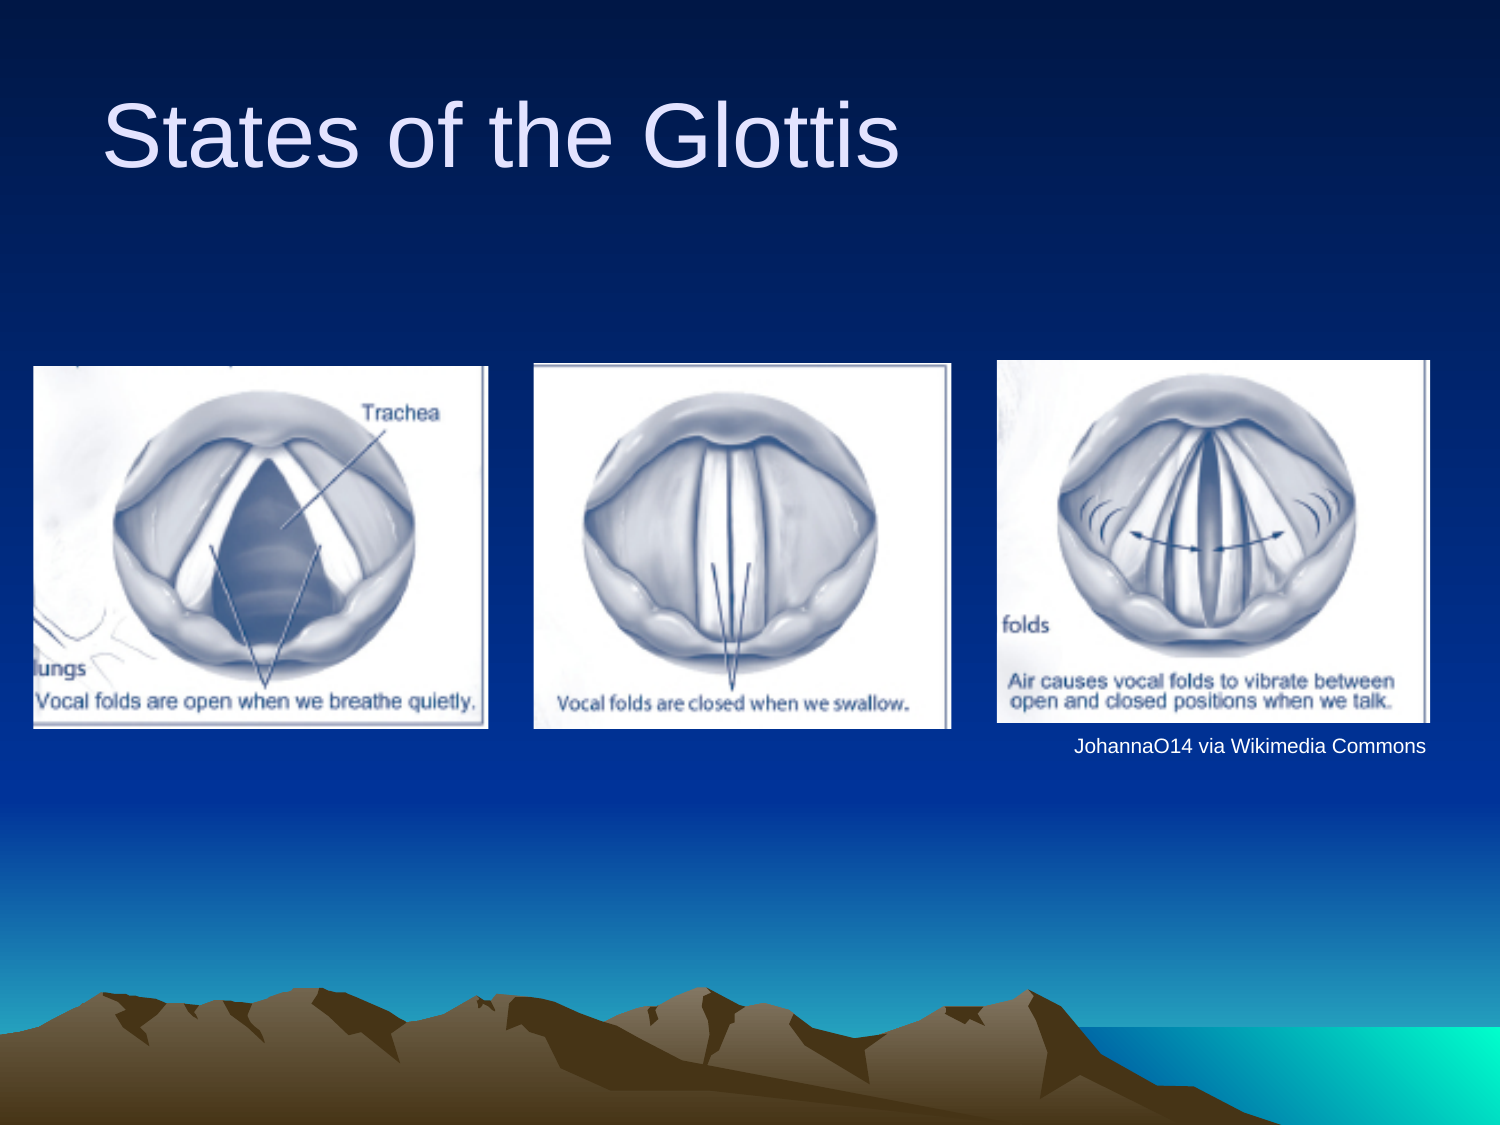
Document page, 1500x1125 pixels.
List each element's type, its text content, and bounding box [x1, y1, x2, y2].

picture [33, 365, 489, 729]
list JohannaO14 via Wikimedia Commons [1058, 725, 1500, 780]
picture [996, 360, 1431, 724]
picture [533, 354, 952, 729]
title States of the Glottis [85, 37, 1437, 226]
